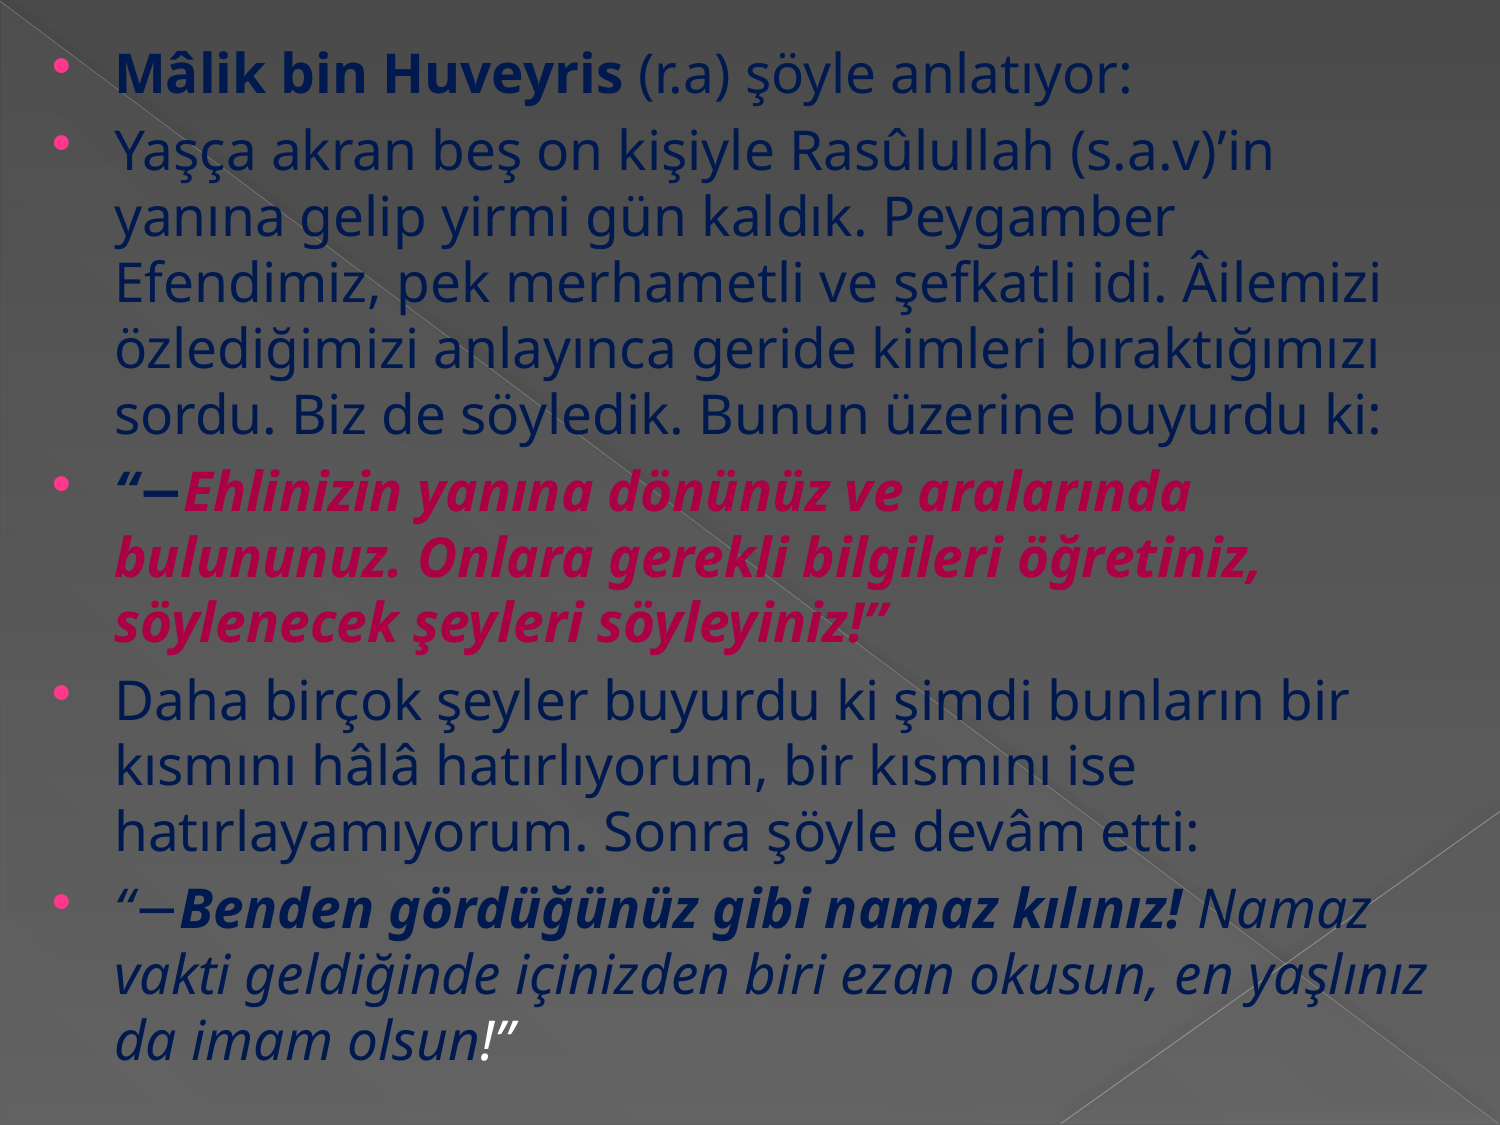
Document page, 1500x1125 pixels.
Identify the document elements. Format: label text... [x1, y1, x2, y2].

list Mâlik bin Huveyris (r.a) şöyle anlatıyor: Yaşça akran beş on kişiyle Rasûlullah (s.a.v)’in yanına gelip yirmi gün kaldık. Peygamber Efendimiz, pek merhametli ve şefkatli idi. Âilemizi özlediğimizi anlayınca geride kimleri bıraktığımızı sordu. Biz de söyledik. Bunun üzerine buyurdu ki: “−Ehlinizin yanına dönünüz ve aralarında bulununuz. Onlara gerekli bilgileri öğretiniz, söylenecek şeyleri söyleyiniz!” Daha birçok şeyler buyurdu ki şimdi bunların bir kısmını hâlâ hatırlıyorum, bir kısmını ise hatırlayamıyorum. Sonra şöyle devâm etti: “−Benden gördüğünüz gibi namaz kılınız! Namaz vakti geldiğinde içinizden biri ezan okusun, en yaşlınız da imam olsun!” [29, 30, 1459, 1083]
